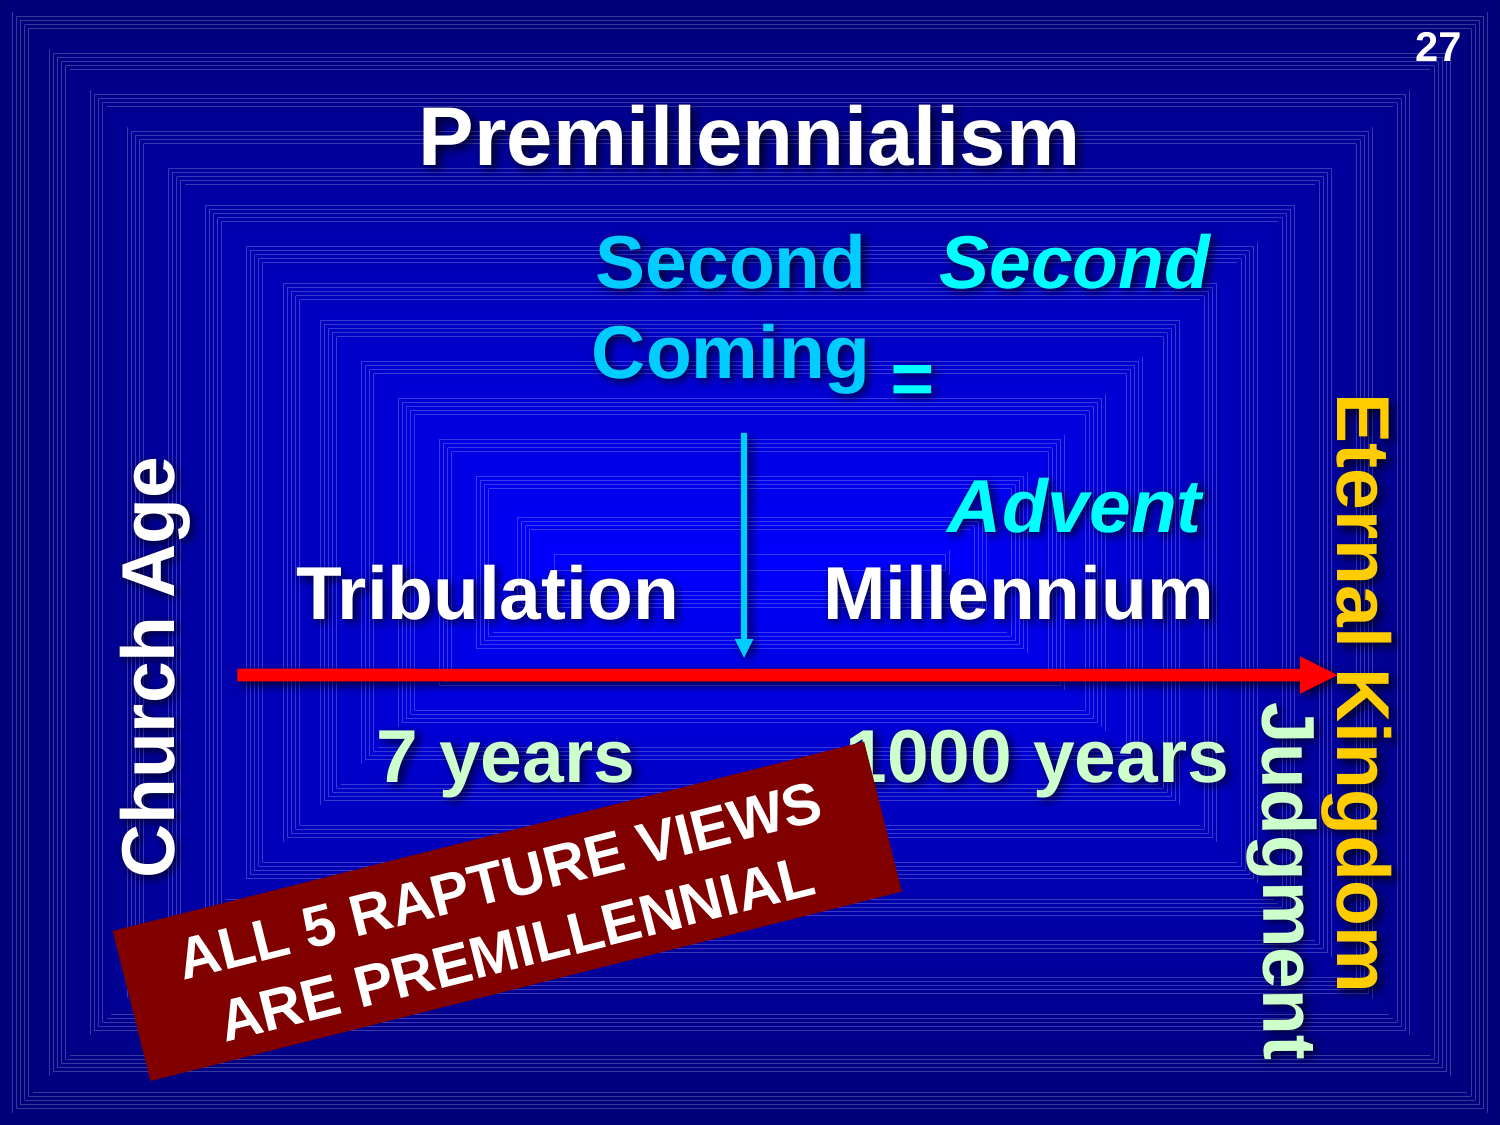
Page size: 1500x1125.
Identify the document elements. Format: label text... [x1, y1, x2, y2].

text_box Church Age [92, 411, 197, 924]
text_box Eternal Kingdom [1315, 287, 1421, 1100]
text_box Tribulation [262, 537, 713, 643]
text_box Second Coming [562, 291, 870, 401]
text_box Second = Advent [875, 291, 1275, 555]
text_box Millennium [774, 537, 1263, 643]
text_box [737, 432, 751, 658]
title Premillennialism [112, 75, 1388, 278]
text_box 7 years [312, 699, 700, 805]
text_box Judgment [1239, 687, 1347, 1101]
text_box 27 [1400, 12, 1477, 78]
text_box ALL 5 RAPTURE VIEWS ARE PREMILLENNIAL [112, 741, 902, 1081]
text_box 1000 years [812, 699, 1236, 805]
